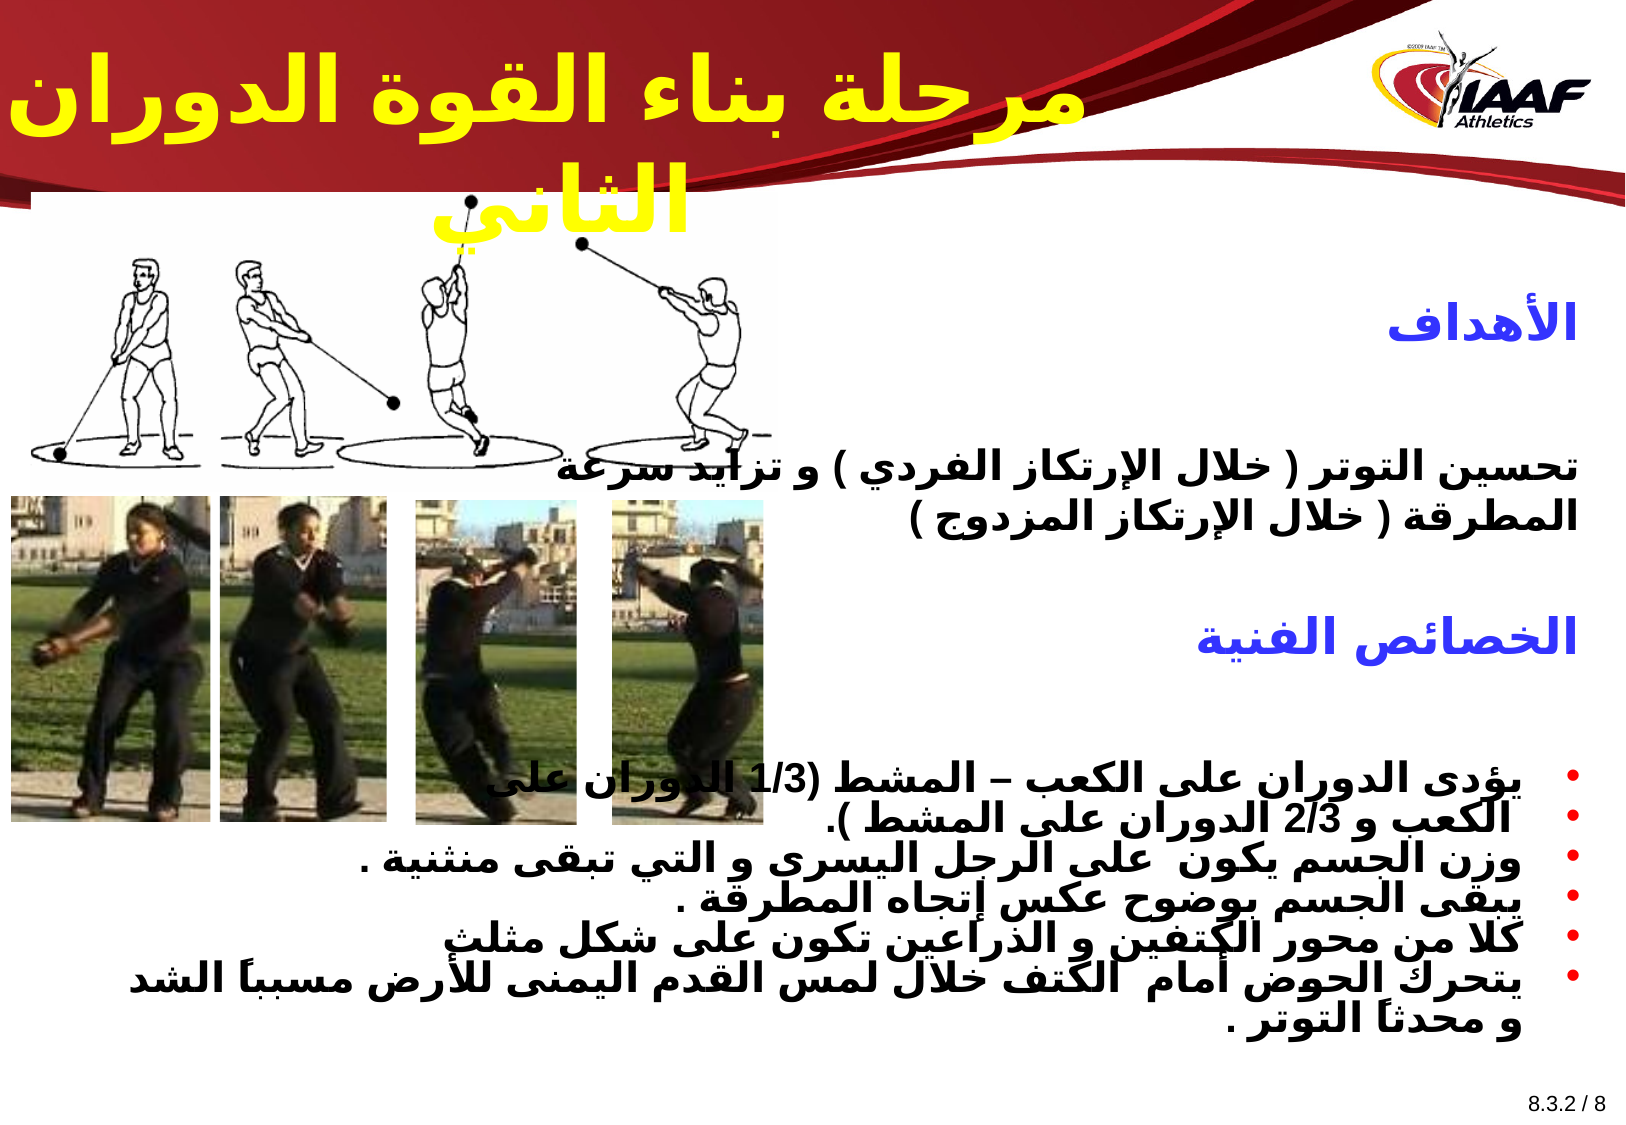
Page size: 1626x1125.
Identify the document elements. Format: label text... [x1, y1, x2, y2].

text_box 8.3.2 / 8 [1509, 1082, 1625, 1124]
text_box الأهداف تحسين التوتر ( خلال الإرتكاز الفردي ) و تزايد سرعة المطرقة ( خلال الإرتكاز المزدوج ) الخصائص الفنية يؤدى الدوران على الكعب – المشط (1/3 الدوران على الكعب و 2/3 الدوران على المشط ). وزن الجسم يكون على الرجل اليسرى و التي تبقى منثنية . يبقى الجسم بوضوح عكس إتجاه المطرقة . كلا من محور الكتفين و الذراعين تكون على شكل مثلث يتحرك الحوض أمام الكتف خلال لمس القدم اليمنى للأرض مسبباً الشد و محدثاً التوتر . [109, 302, 1581, 1048]
picture [0, 0, 1626, 1125]
text_box مرحلة بناء القوة الدوران الثاني [0, 30, 1147, 135]
